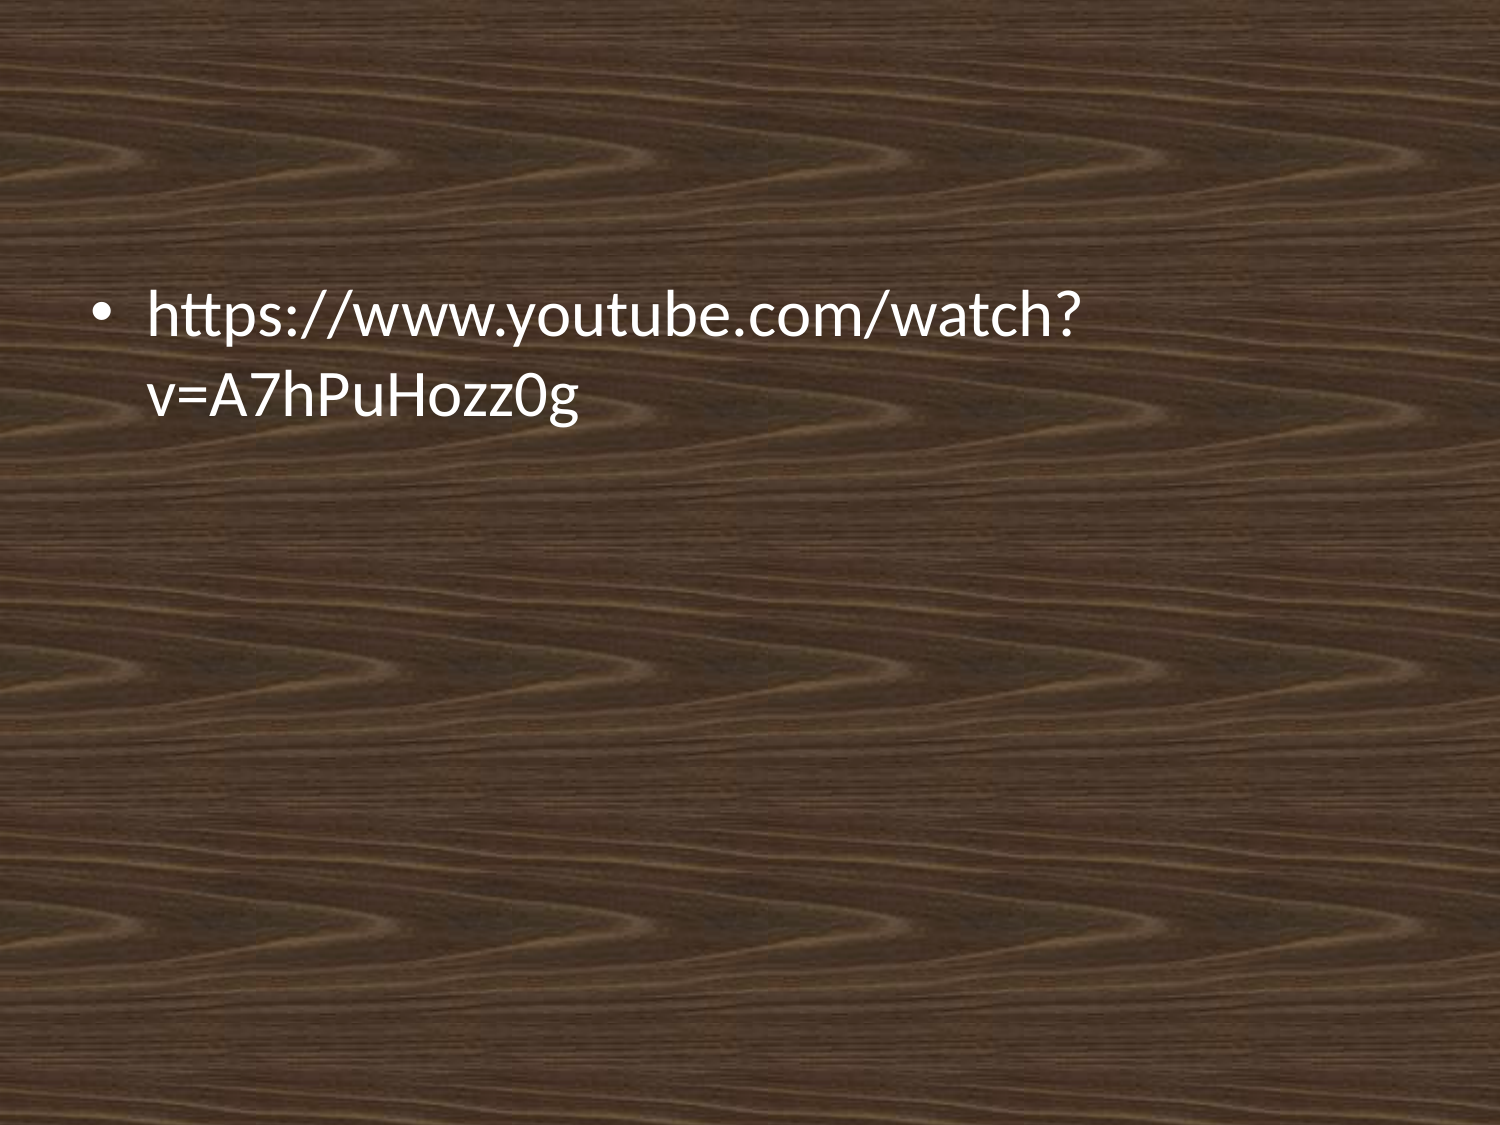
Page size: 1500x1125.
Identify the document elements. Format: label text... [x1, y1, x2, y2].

picture [0, 0, 1500, 1125]
list https://www.youtube.com/watch?v=A7hPuHozz0g [75, 262, 1425, 1005]
